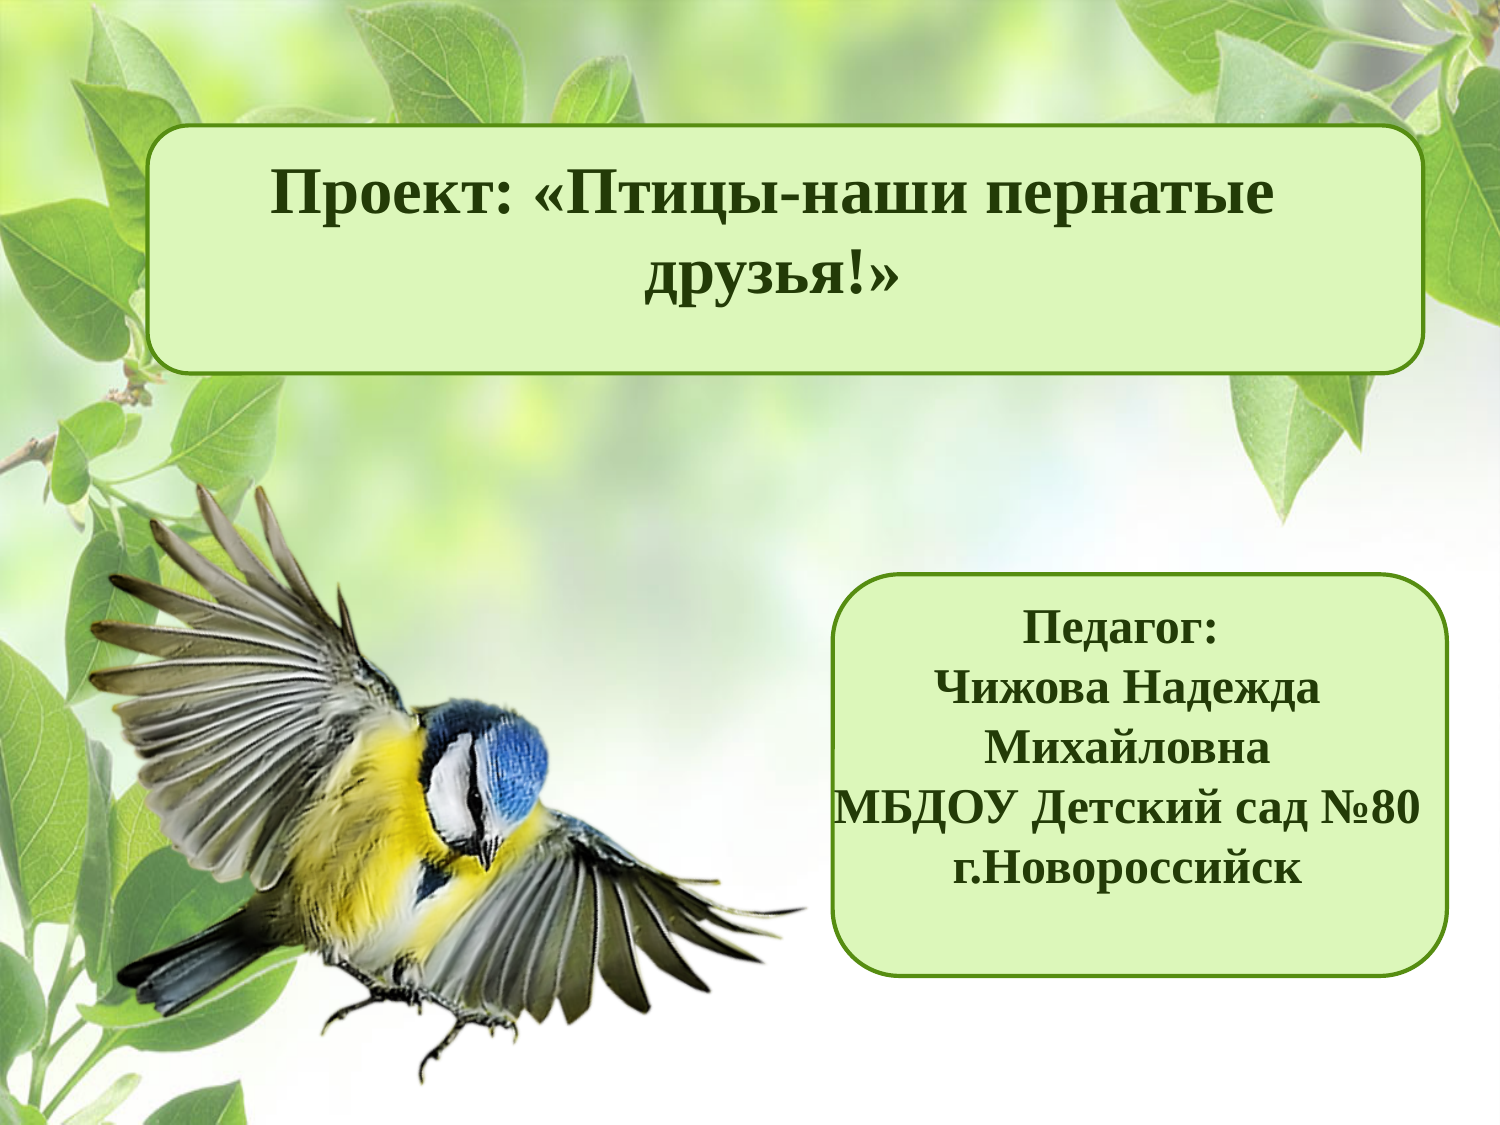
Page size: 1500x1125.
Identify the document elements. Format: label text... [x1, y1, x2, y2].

title Проект: «Птицы-наши пернатые друзья!» [123, 160, 1423, 374]
subtitle Педагог: Чижова Надежда Михайловна МБДОУ Детский сад №80 г.Новороссийск [773, 586, 1482, 953]
picture [0, 417, 953, 1125]
